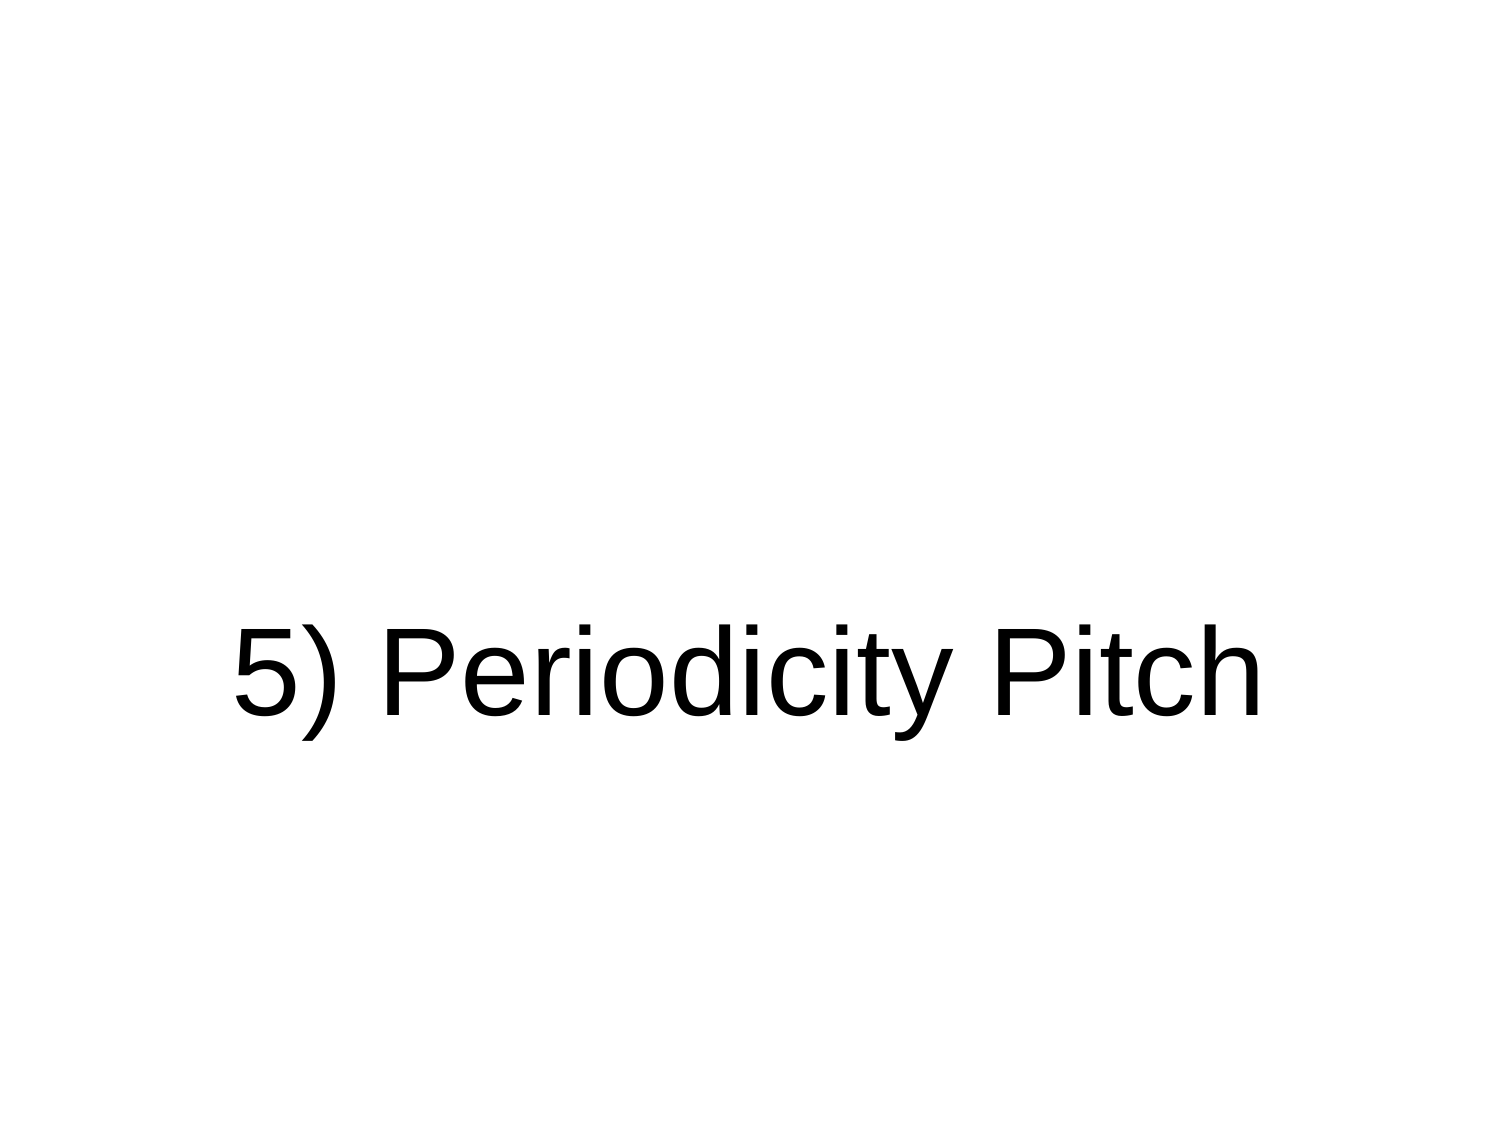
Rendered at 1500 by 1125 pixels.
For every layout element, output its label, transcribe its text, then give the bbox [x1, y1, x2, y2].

title 5) Periodicity Pitch [102, 280, 1397, 749]
